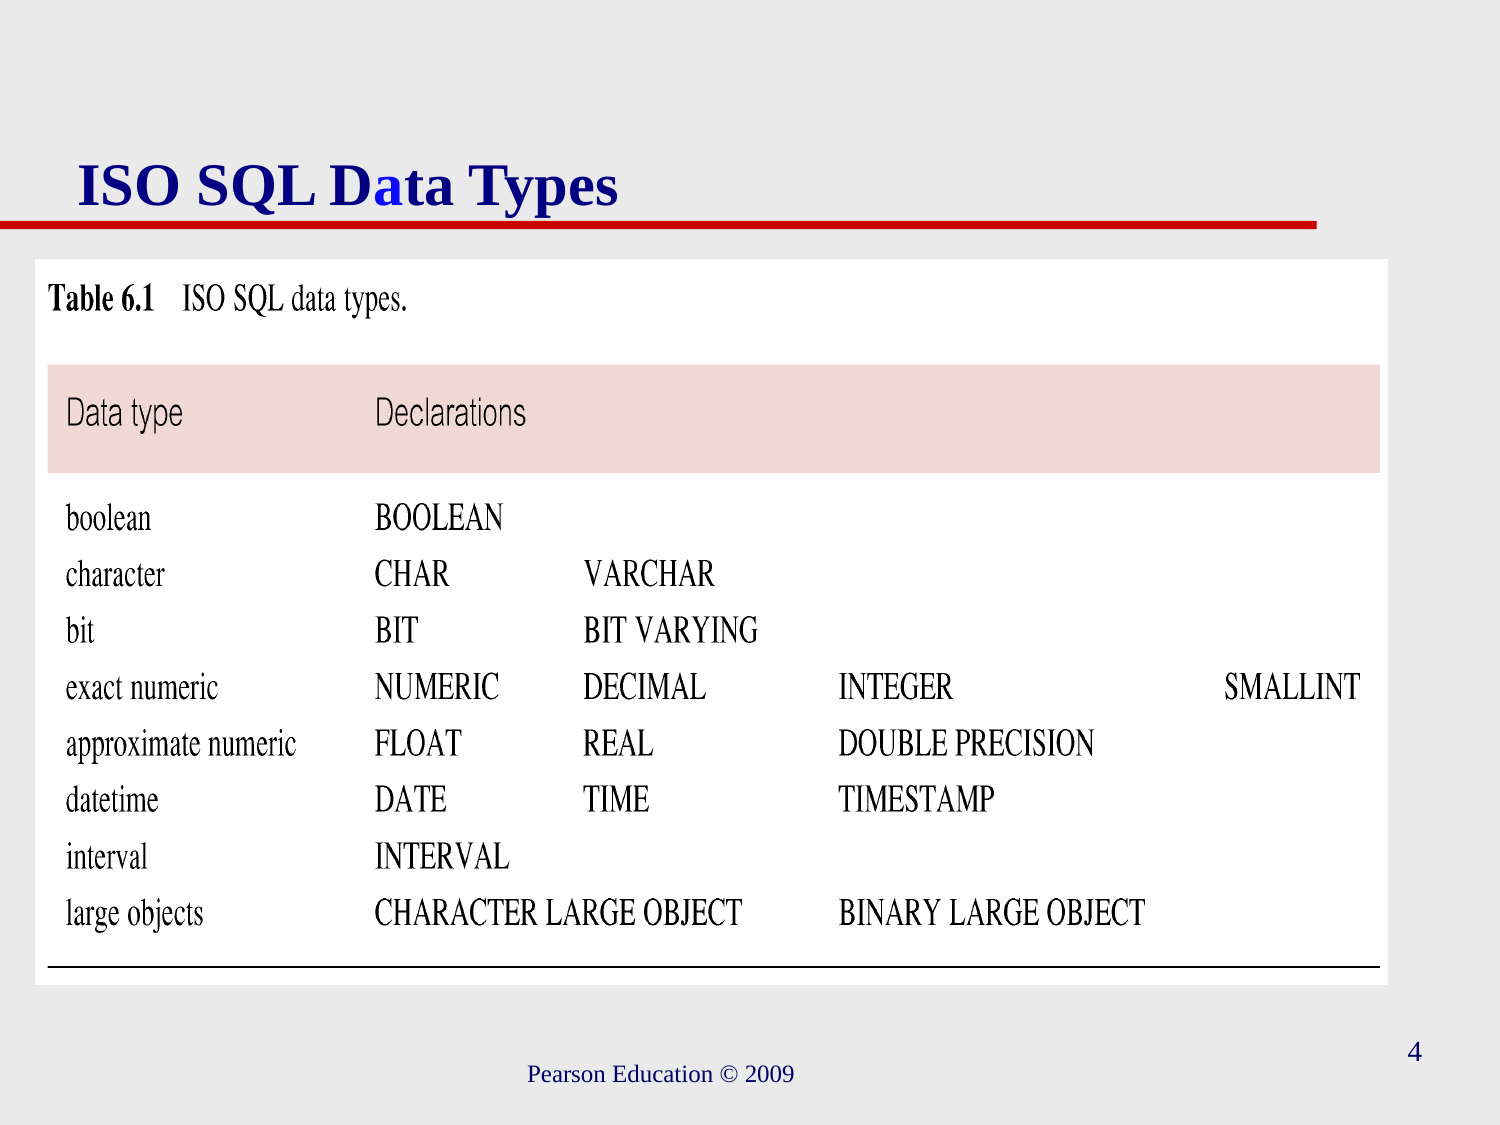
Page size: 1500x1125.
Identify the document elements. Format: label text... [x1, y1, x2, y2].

picture [34, 258, 1388, 985]
slide_number 4 [1124, 1012, 1438, 1088]
title ISO SQL Data Types [62, 43, 1338, 226]
text_box Pearson Education © 2009 [512, 1050, 1038, 1095]
